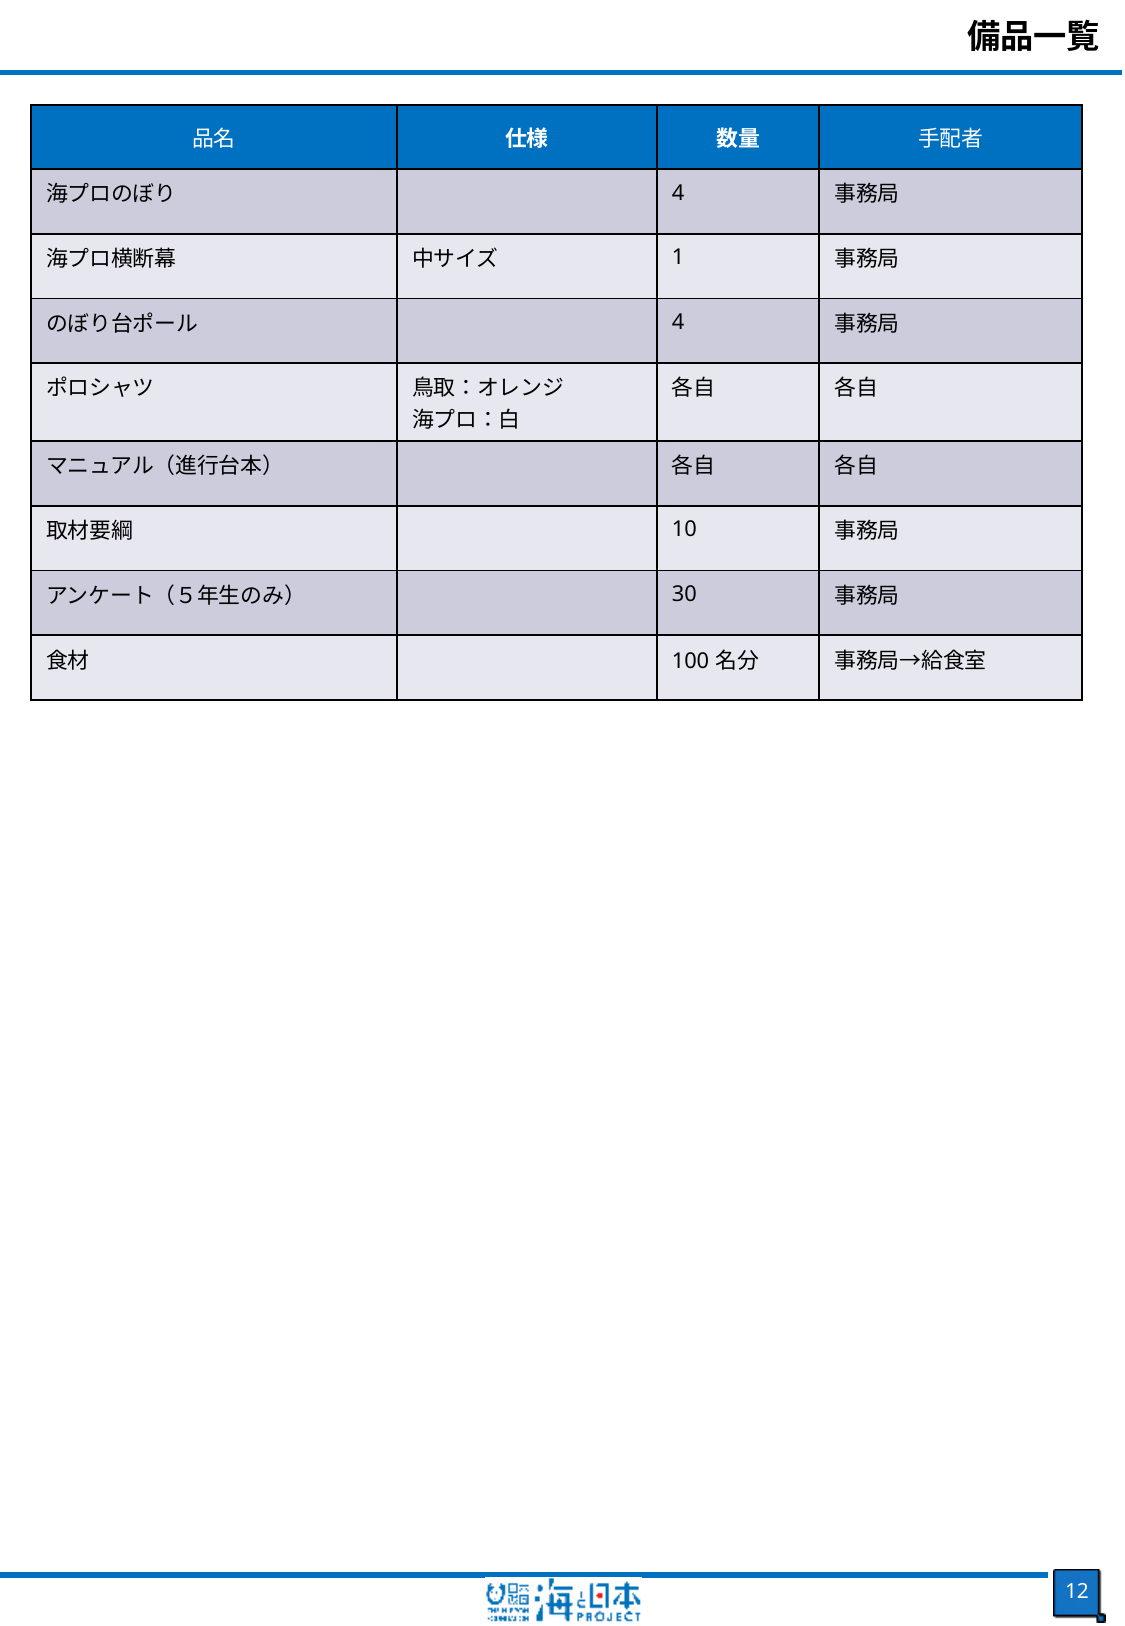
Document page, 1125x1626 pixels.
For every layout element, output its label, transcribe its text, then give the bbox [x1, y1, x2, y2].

table_cell 100名分 [658, 636, 818, 699]
table_header 仕様 [398, 106, 656, 168]
table_cell 事務局 [820, 170, 1081, 233]
table_cell 事務局→給食室 [820, 636, 1081, 699]
table_cell 事務局 [820, 299, 1081, 362]
picture [485, 1577, 642, 1623]
table_cell 各自 [820, 364, 1081, 440]
table_cell 海プロ横断幕 [32, 235, 396, 298]
table_header 数量 [658, 106, 818, 168]
picture [1053, 1608, 1106, 1623]
table_cell [398, 442, 656, 505]
table_cell 事務局 [820, 571, 1081, 634]
table_cell 1 [658, 235, 818, 298]
table_cell 中サイズ [398, 235, 656, 298]
table_cell 10 [658, 507, 818, 570]
table_cell [398, 170, 656, 233]
table_cell 各自 [820, 442, 1081, 505]
table_cell 鳥取：オレンジ 海プロ：白 [398, 364, 656, 440]
title 備品一覧 [102, 4, 1116, 67]
table_cell マニュアル（進行台本） [32, 442, 396, 505]
table_cell アンケート（５年生のみ） [32, 571, 396, 634]
table_cell 4 [658, 299, 818, 362]
slide_number 11 [1043, 1569, 1110, 1608]
table_cell 30 [658, 571, 818, 634]
table_cell 4 [658, 170, 818, 233]
table_cell [398, 299, 656, 362]
table_cell [398, 507, 656, 570]
table_cell ポロシャツ [32, 364, 396, 440]
table_cell 海プロのぼり [32, 170, 396, 233]
table_cell [398, 636, 656, 699]
table_cell 食材 [32, 636, 396, 699]
table_cell 事務局 [820, 235, 1081, 298]
table_header 品名 [32, 106, 396, 168]
table_cell 取材要綱 [32, 507, 396, 570]
table_cell のぼり台ポール [32, 299, 396, 362]
table_cell 各自 [658, 364, 818, 440]
table_cell 各自 [658, 442, 818, 505]
table_cell 事務局 [820, 507, 1081, 570]
table_header 手配者 [820, 106, 1081, 168]
table_cell [398, 571, 656, 634]
